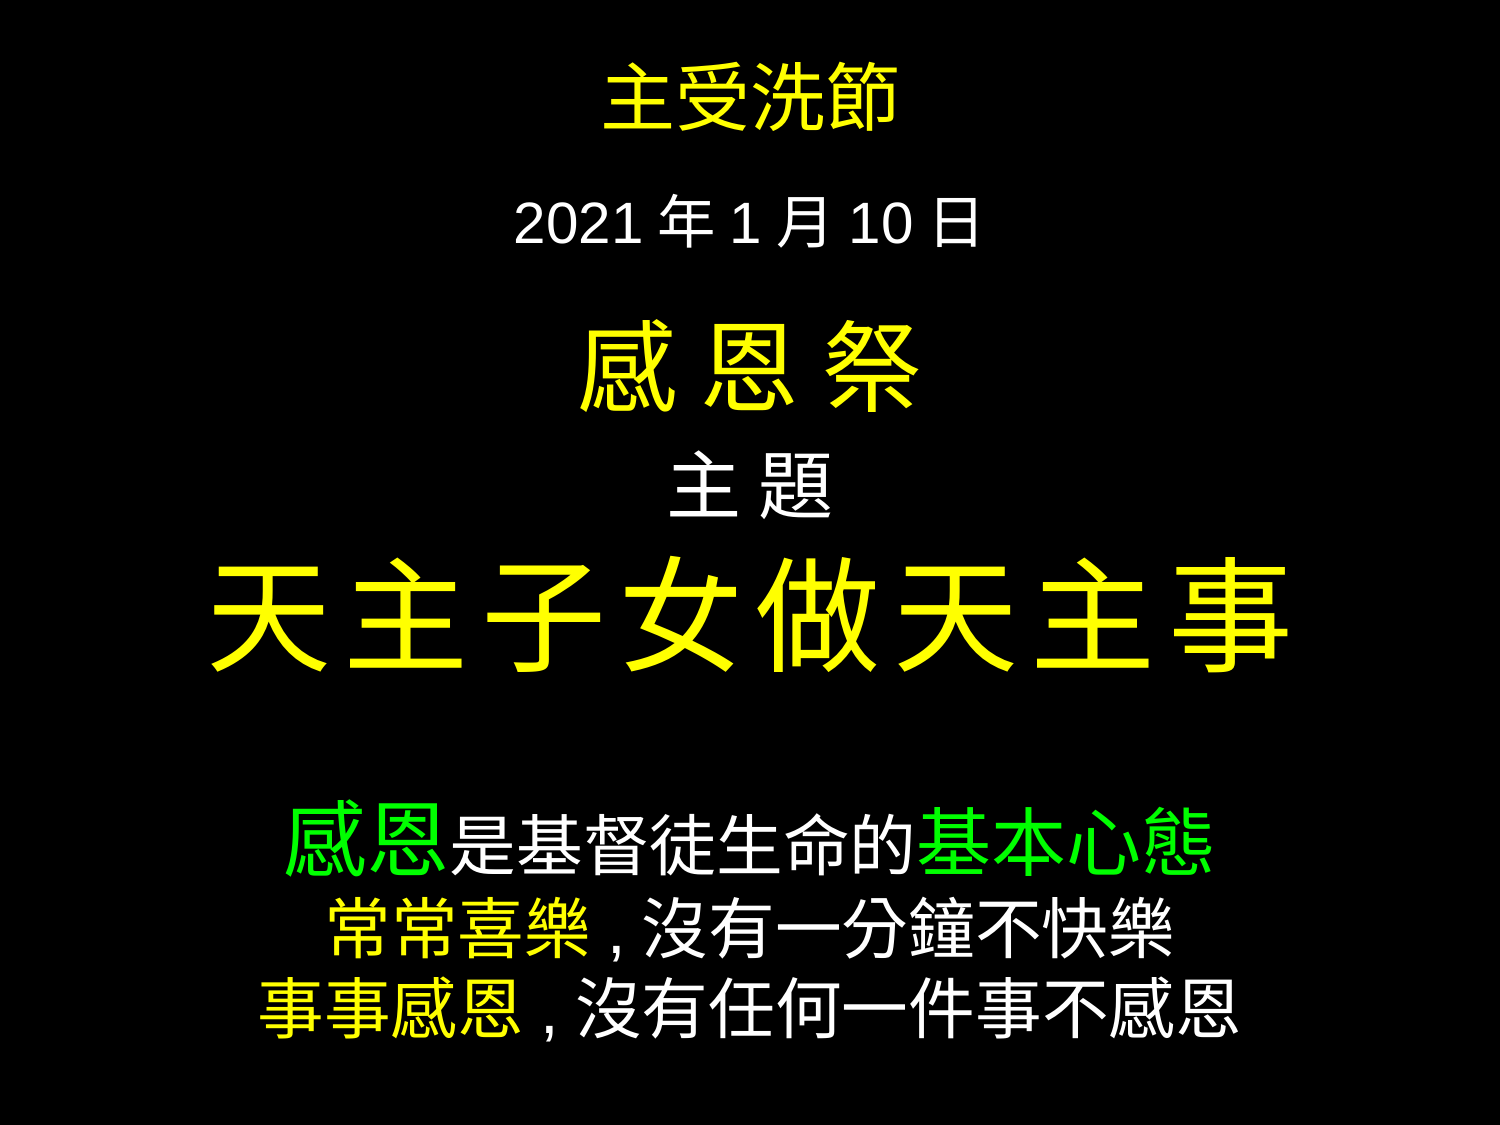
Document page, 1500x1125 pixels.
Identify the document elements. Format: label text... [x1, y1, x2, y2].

list 主受洗節 2021年1月10日 感 恩 祭 主 題 天主子女做天主事 感恩是基督徒生命的基本心態 常常喜樂,沒有一分鐘不快樂 事事感恩,沒有任何一件事不感恩 [0, 42, 1500, 1125]
